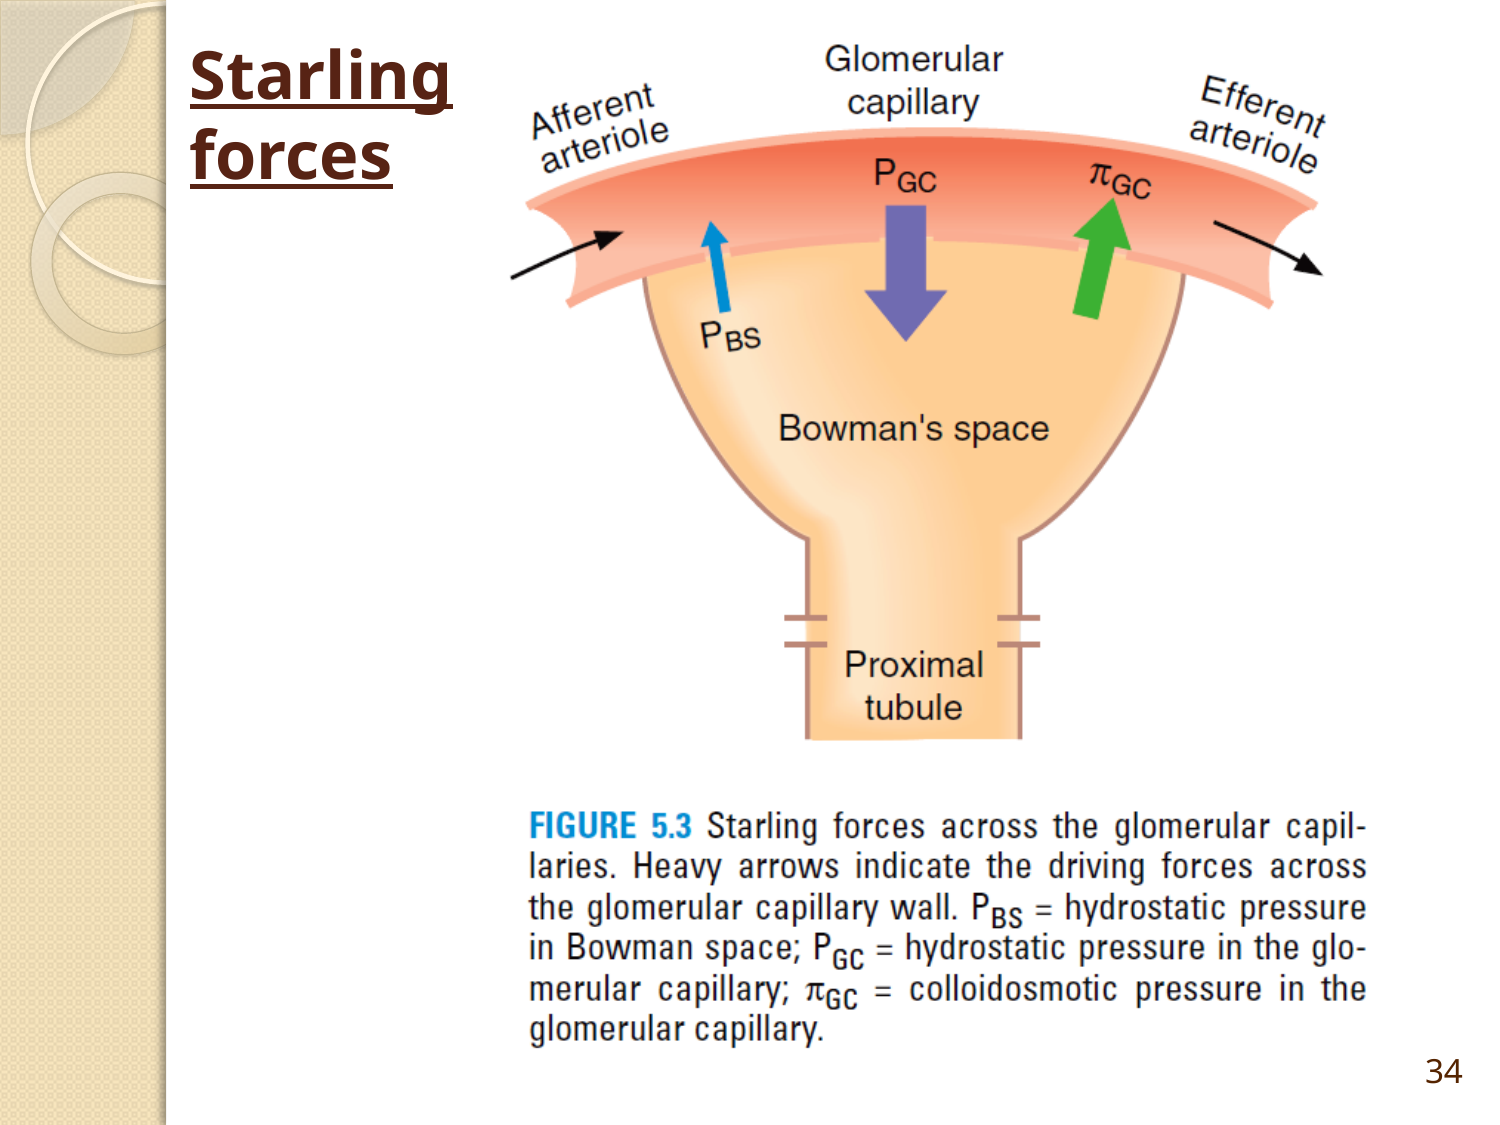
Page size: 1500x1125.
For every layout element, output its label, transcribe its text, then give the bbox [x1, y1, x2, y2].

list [508, 0, 1413, 1125]
slide_number 34 [1420, 1025, 1488, 1104]
title Starling forces [174, 0, 504, 225]
